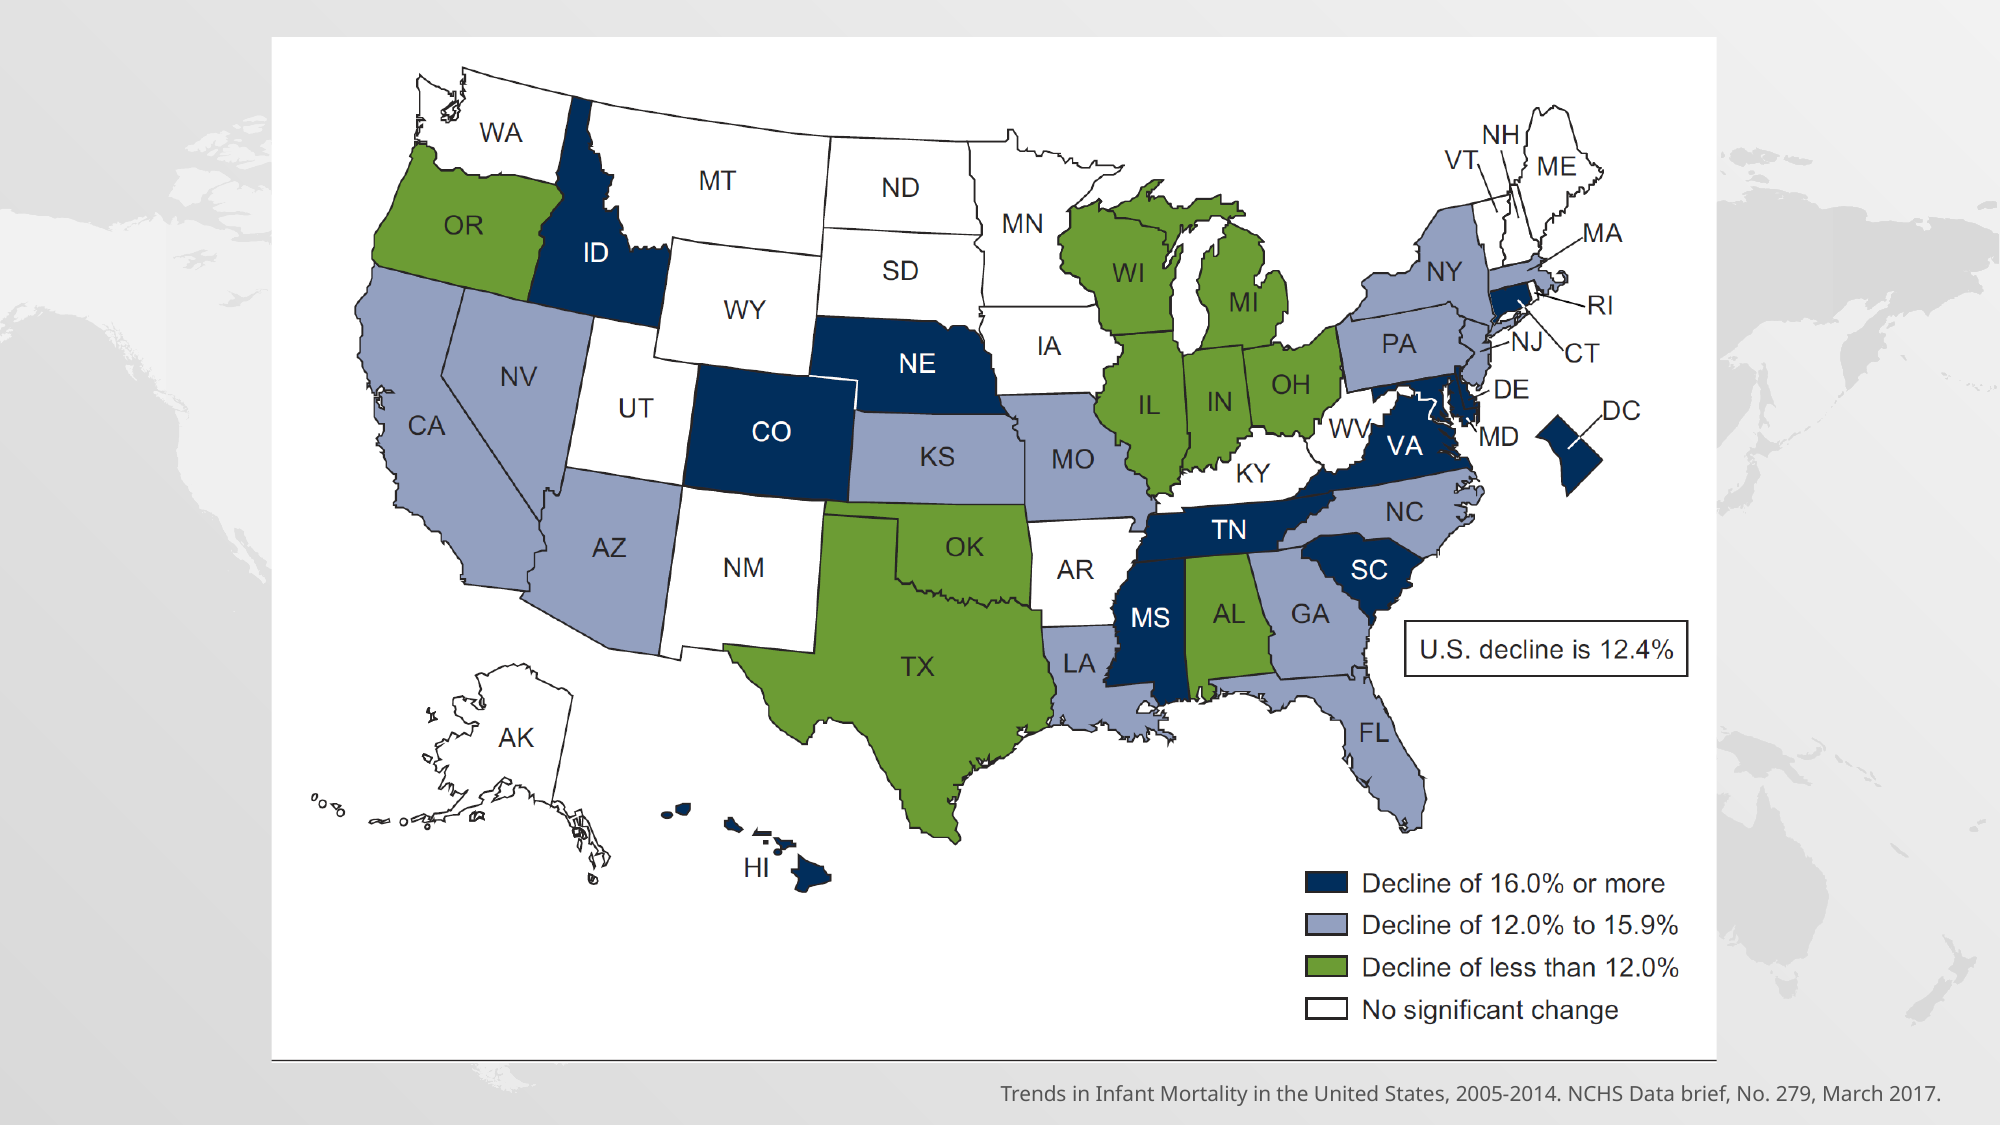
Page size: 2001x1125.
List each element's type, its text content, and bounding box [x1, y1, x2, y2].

text_box Trends in Infant Mortality in the United States, 2005-2014. NCHS Data brief, No. 279, March 2017. [985, 1073, 1986, 1113]
picture [271, 37, 1717, 1063]
